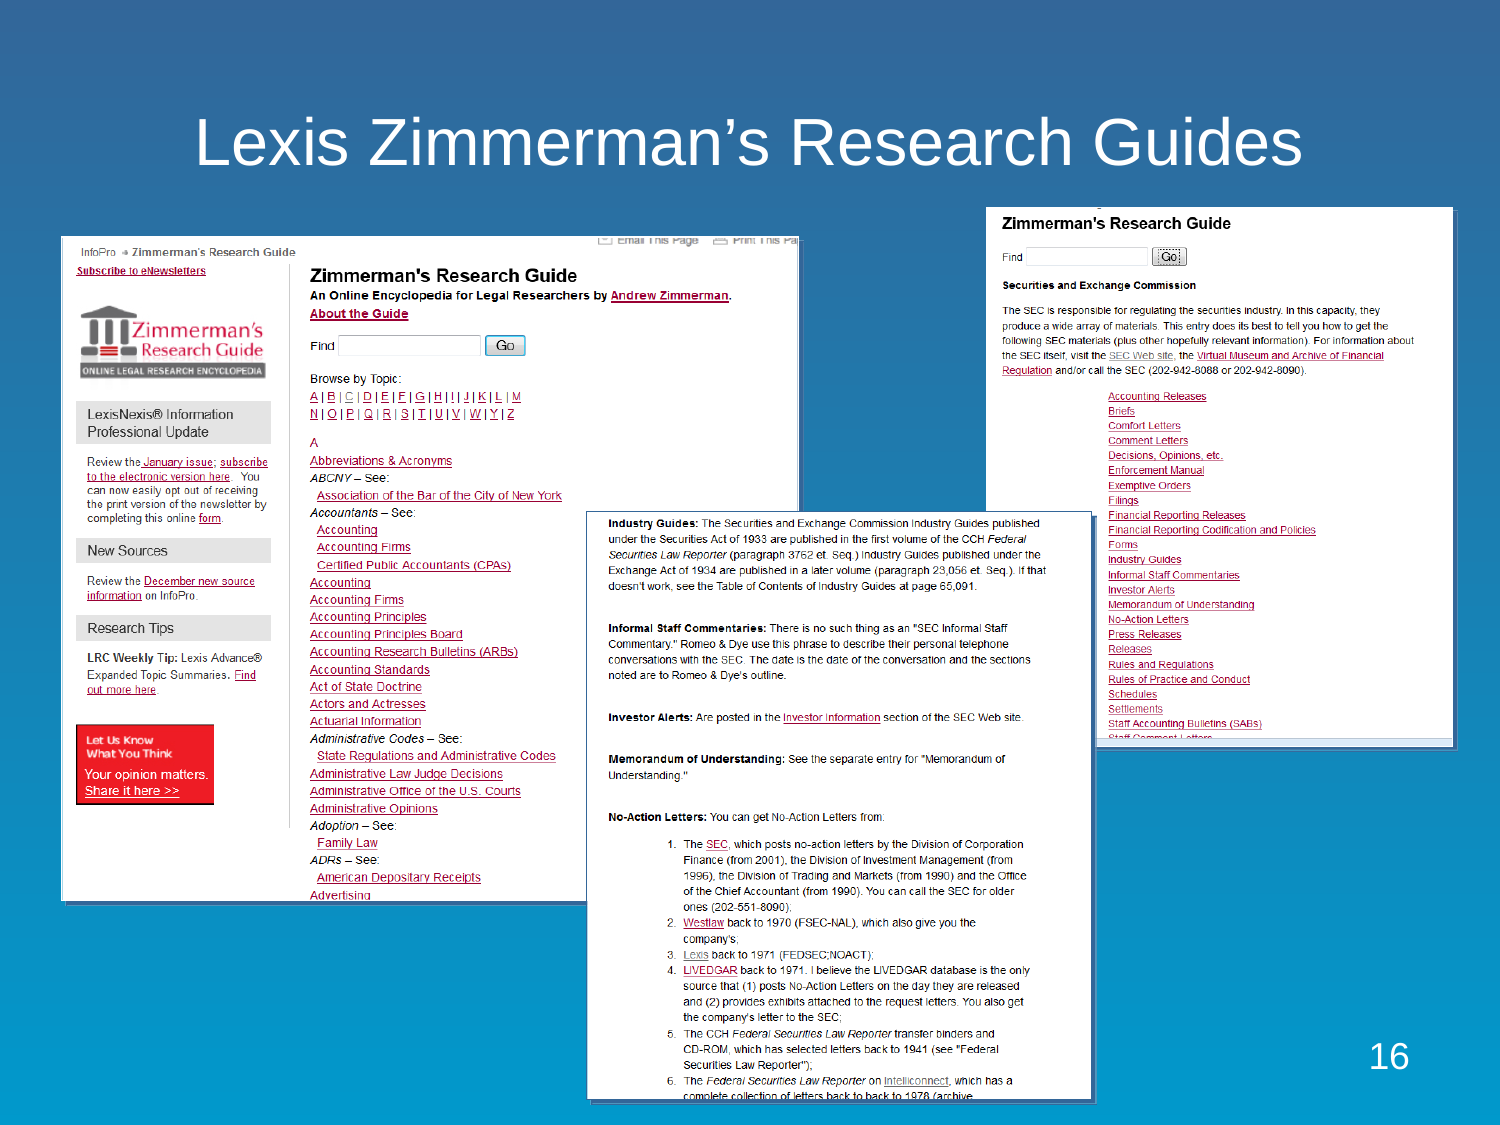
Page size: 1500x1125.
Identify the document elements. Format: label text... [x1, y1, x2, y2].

slide_number 16 [1097, 1024, 1426, 1103]
picture [62, 208, 1452, 1100]
title Lexis Zimmerman’s Research Guides [74, 44, 1426, 233]
